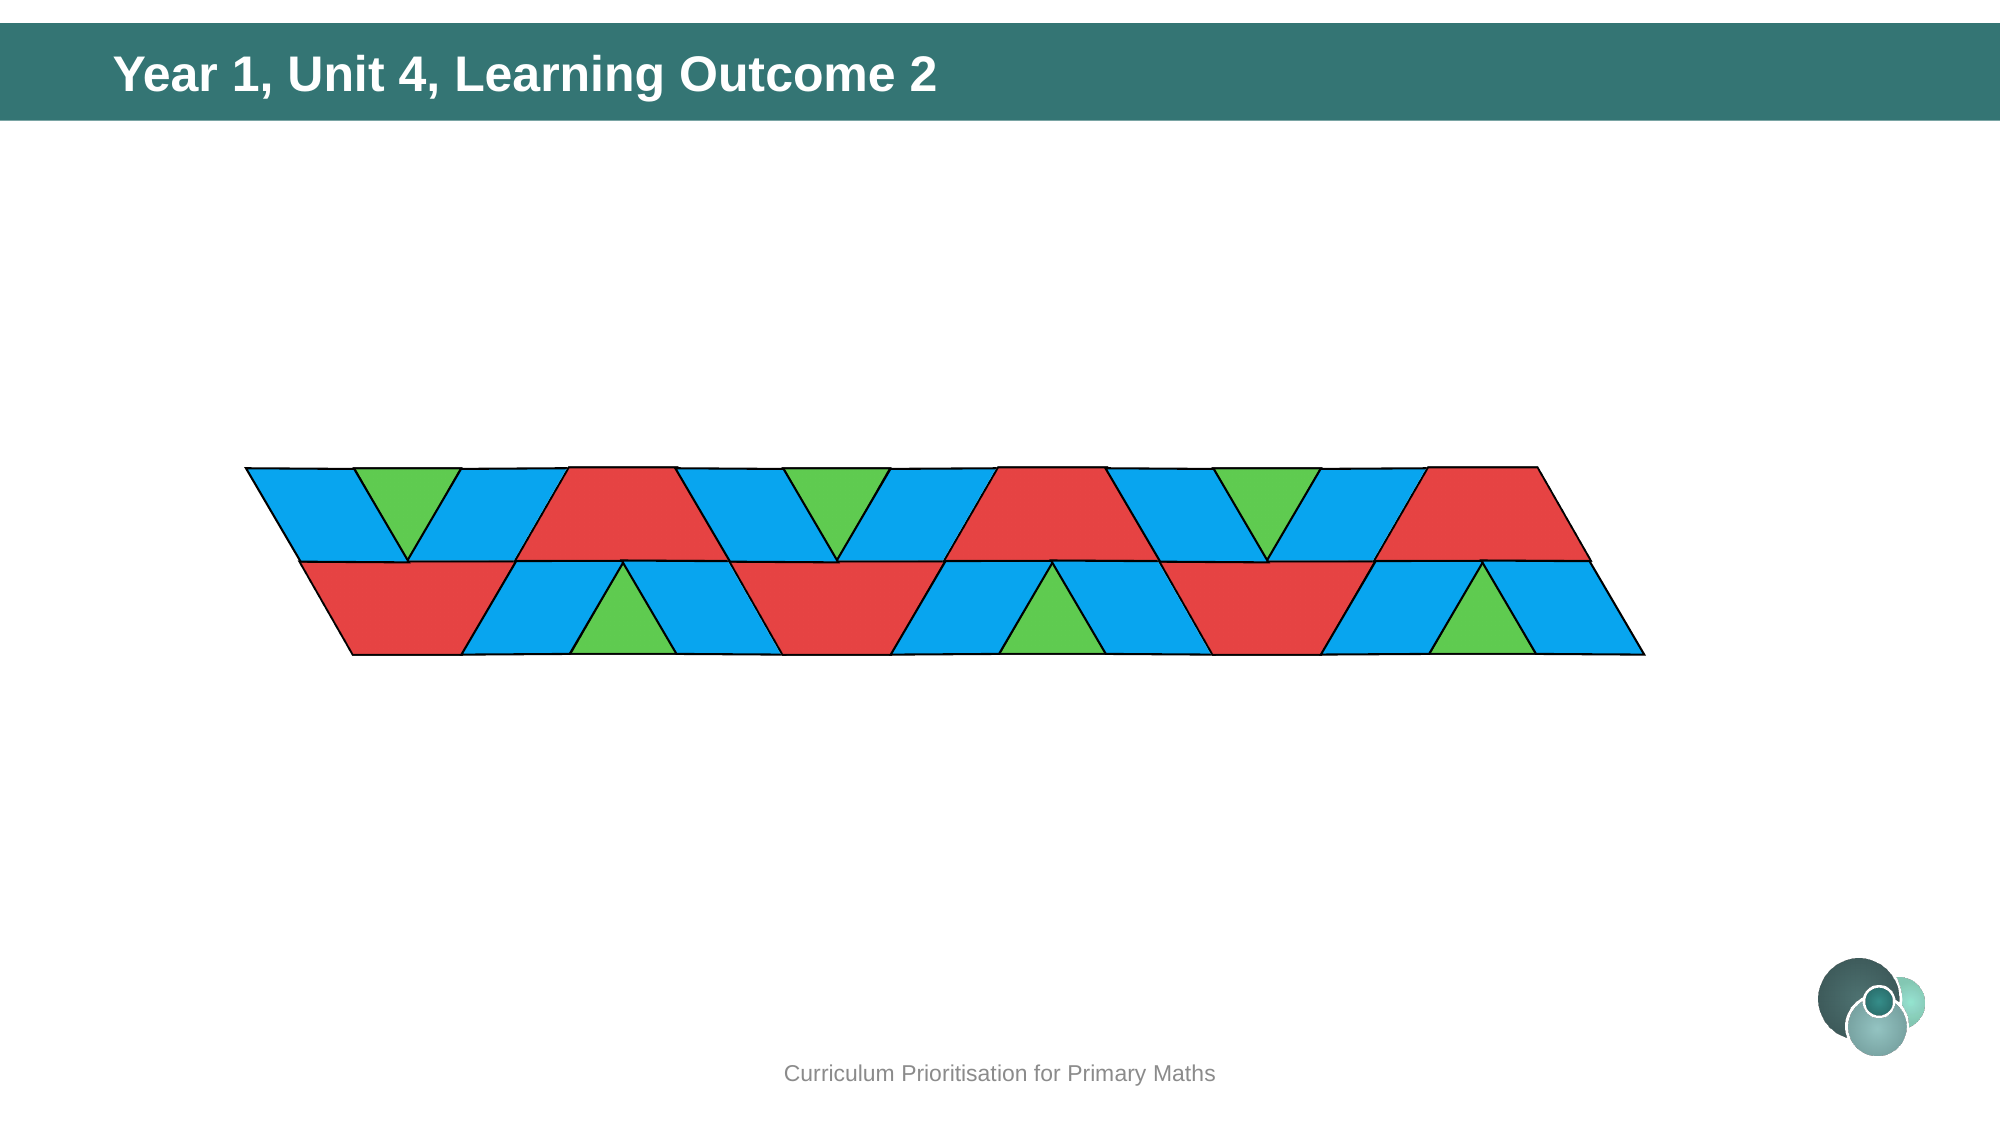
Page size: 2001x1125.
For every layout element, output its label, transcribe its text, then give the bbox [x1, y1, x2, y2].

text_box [233, 461, 582, 656]
footer Curriculum Prioritisation for Primary Maths [0, 1042, 2000, 1103]
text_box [878, 466, 1227, 662]
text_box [448, 466, 798, 662]
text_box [1092, 461, 1442, 656]
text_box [1308, 466, 1657, 662]
picture [1818, 958, 1925, 1042]
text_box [662, 461, 1012, 656]
title Year 1, Unit 4, Learning Outcome 2 [97, 40, 1925, 111]
